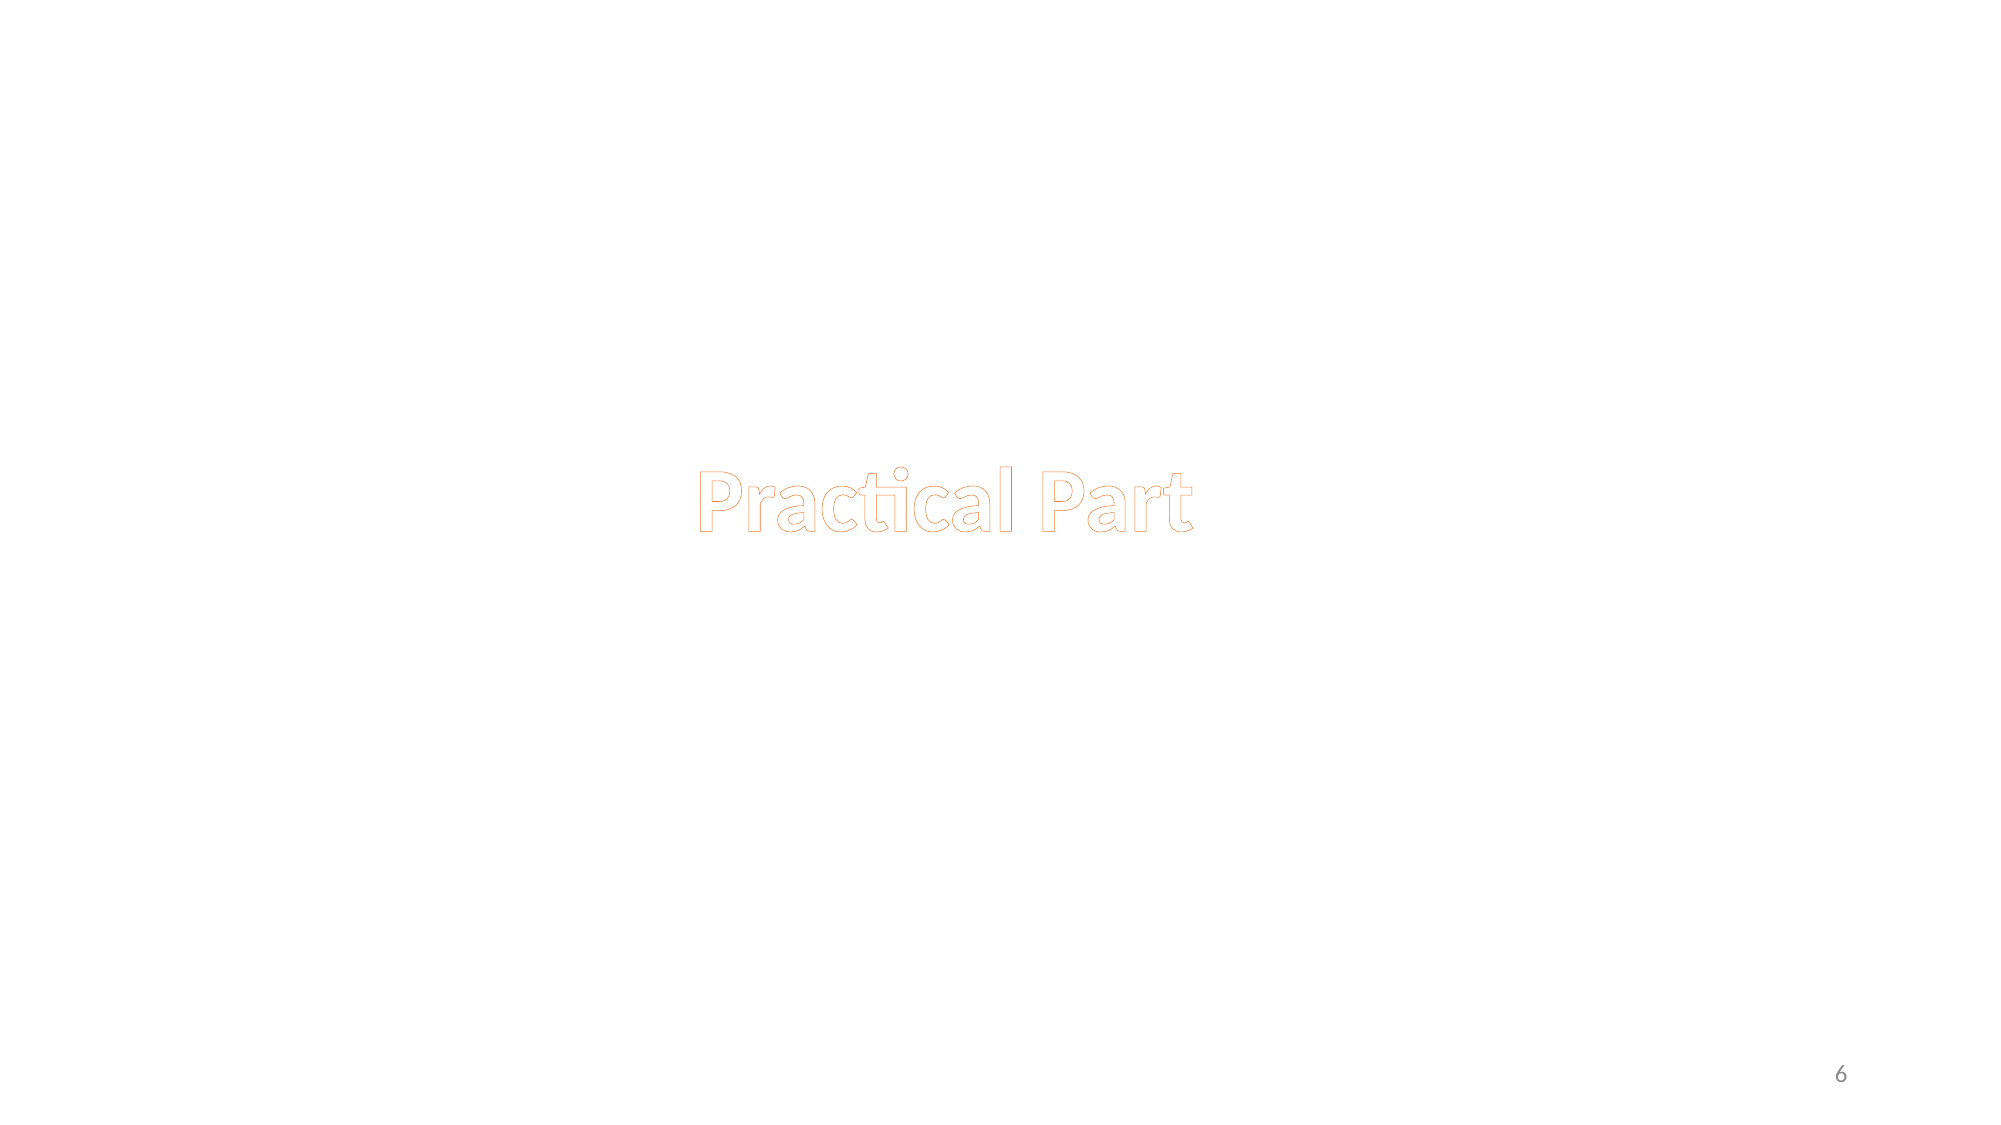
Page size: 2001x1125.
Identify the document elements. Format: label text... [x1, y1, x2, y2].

slide_number 6 [1412, 1042, 1863, 1103]
text_box Practical Part [680, 432, 2000, 557]
